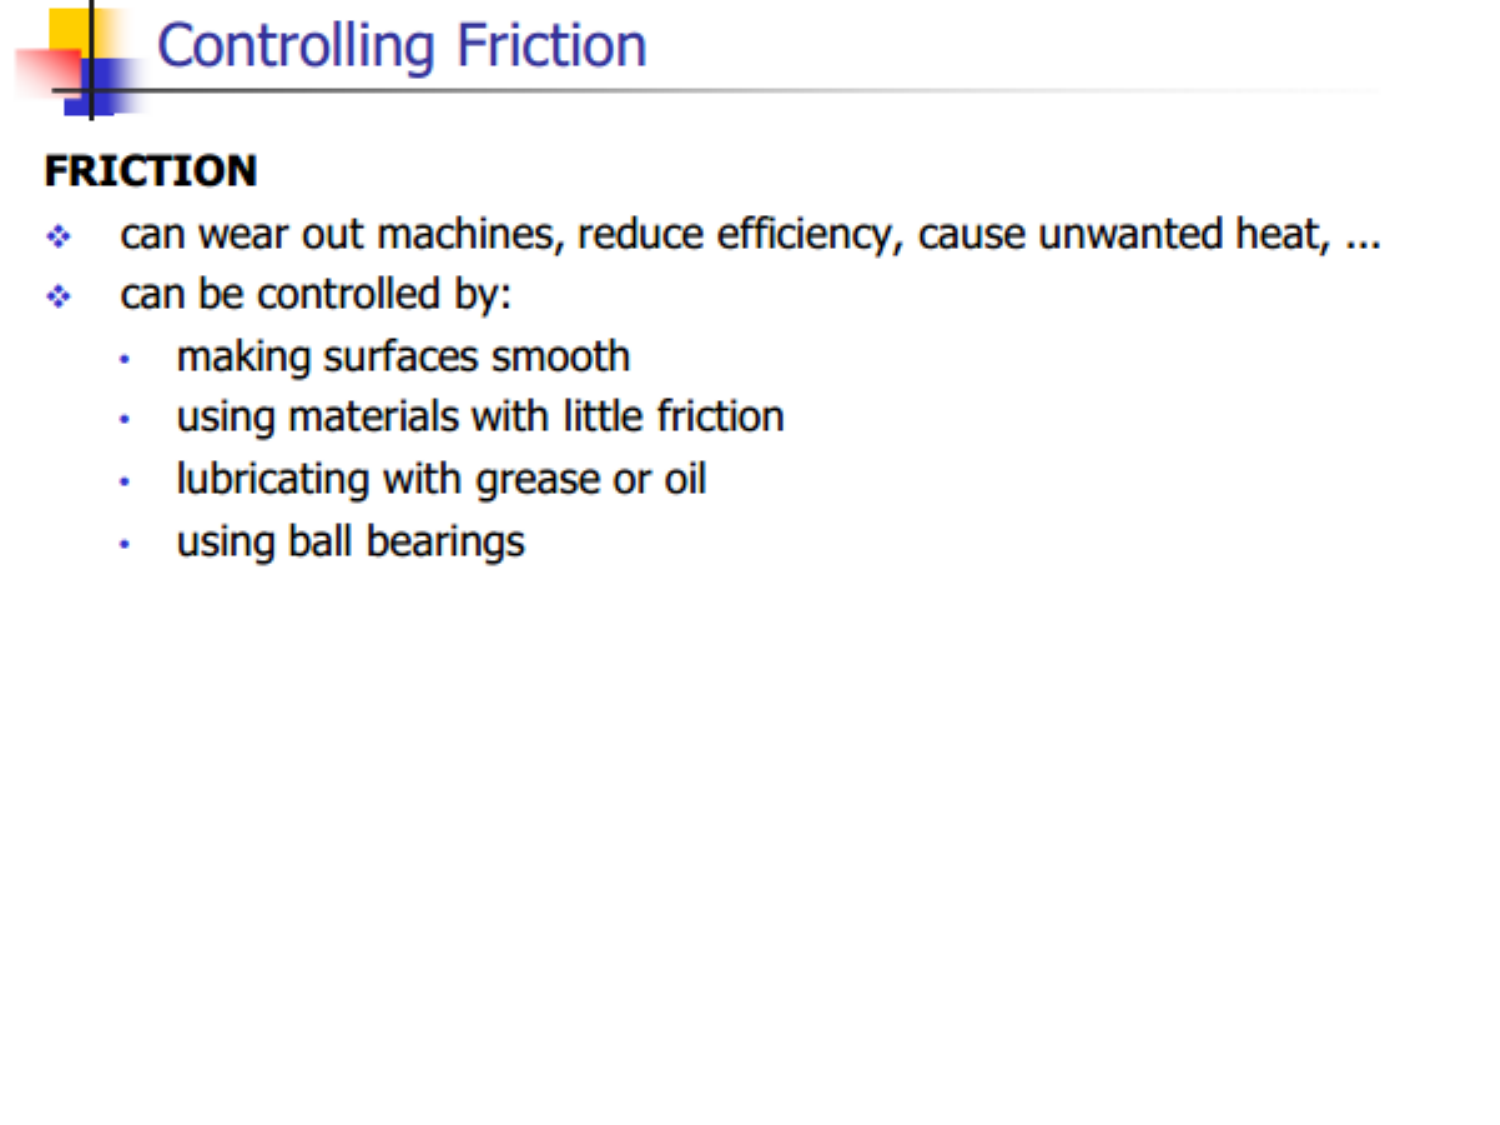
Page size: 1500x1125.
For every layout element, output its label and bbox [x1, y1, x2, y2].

picture [0, 0, 1500, 640]
